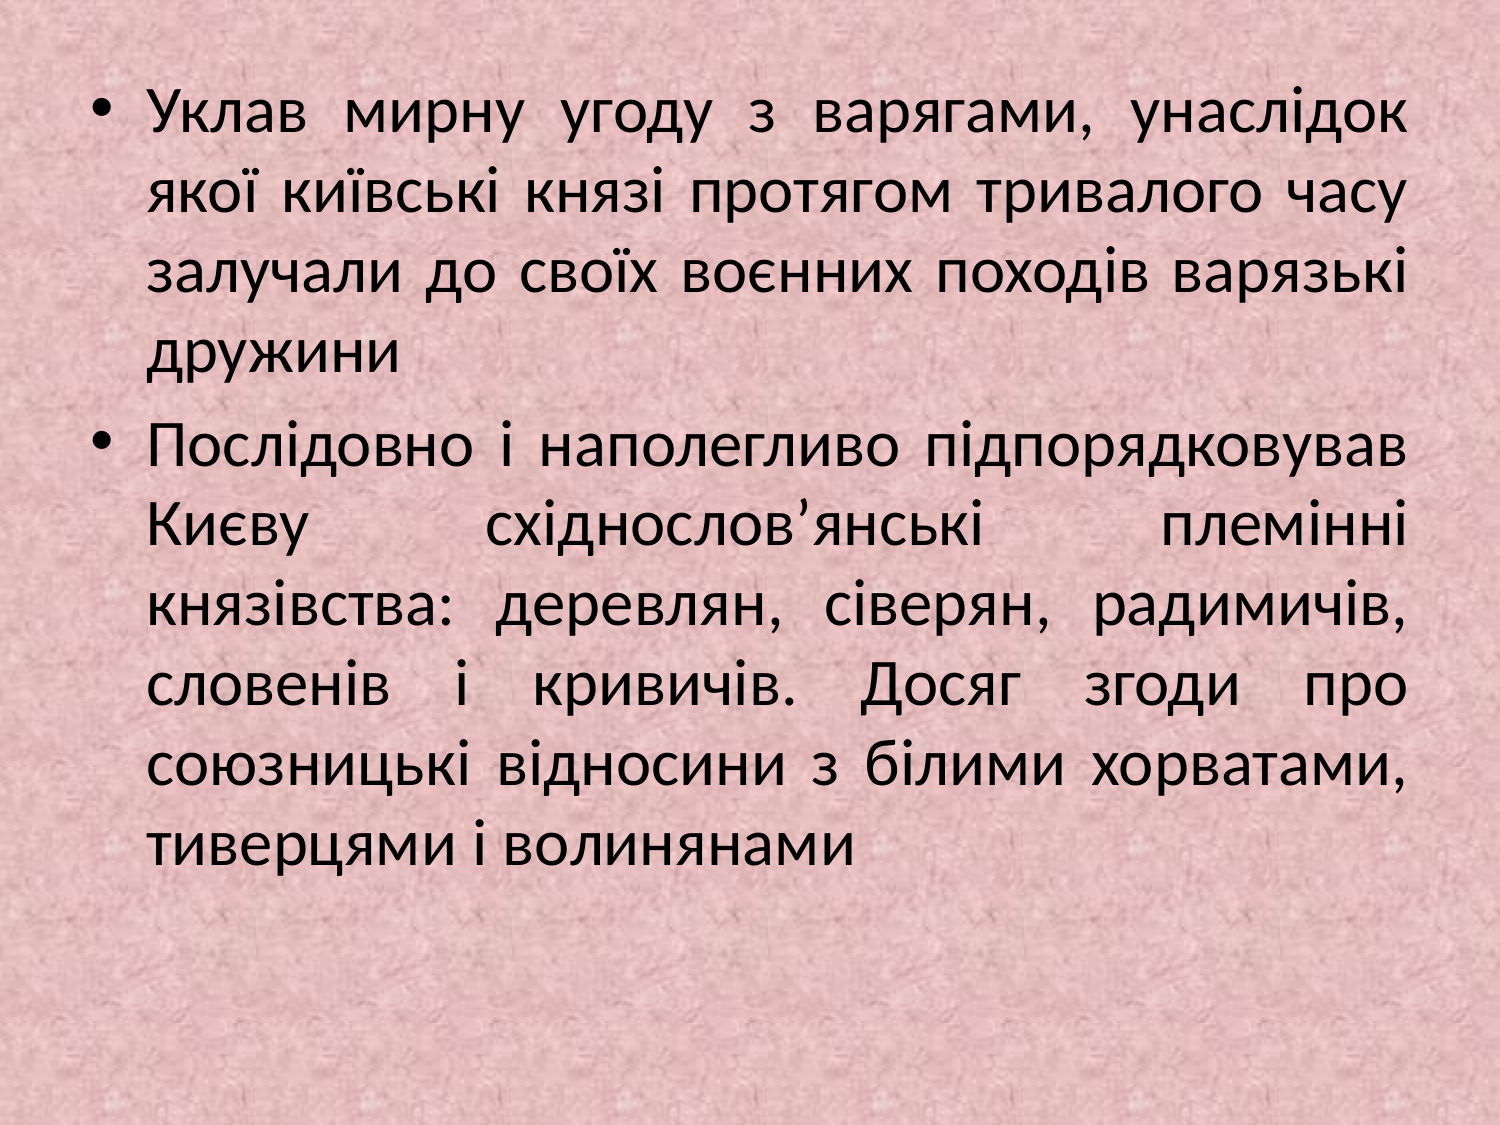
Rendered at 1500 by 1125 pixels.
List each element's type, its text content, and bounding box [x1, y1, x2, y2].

picture [0, 0, 1500, 1125]
list Уклав мирну угоду з варягами, унаслідок якої київські князі протягом тривалого часу залучали до своїх воєнних походів варязькі дружини Послідовно і наполегливо підпорядковував Києву східнослов’янські племінні князівства: деревлян, сіверян, радимичів, словенів і кривичів. Досяг згоди про союзницькі відносини з білими хорватами, тиверцями і волинянами [75, 58, 1425, 1090]
